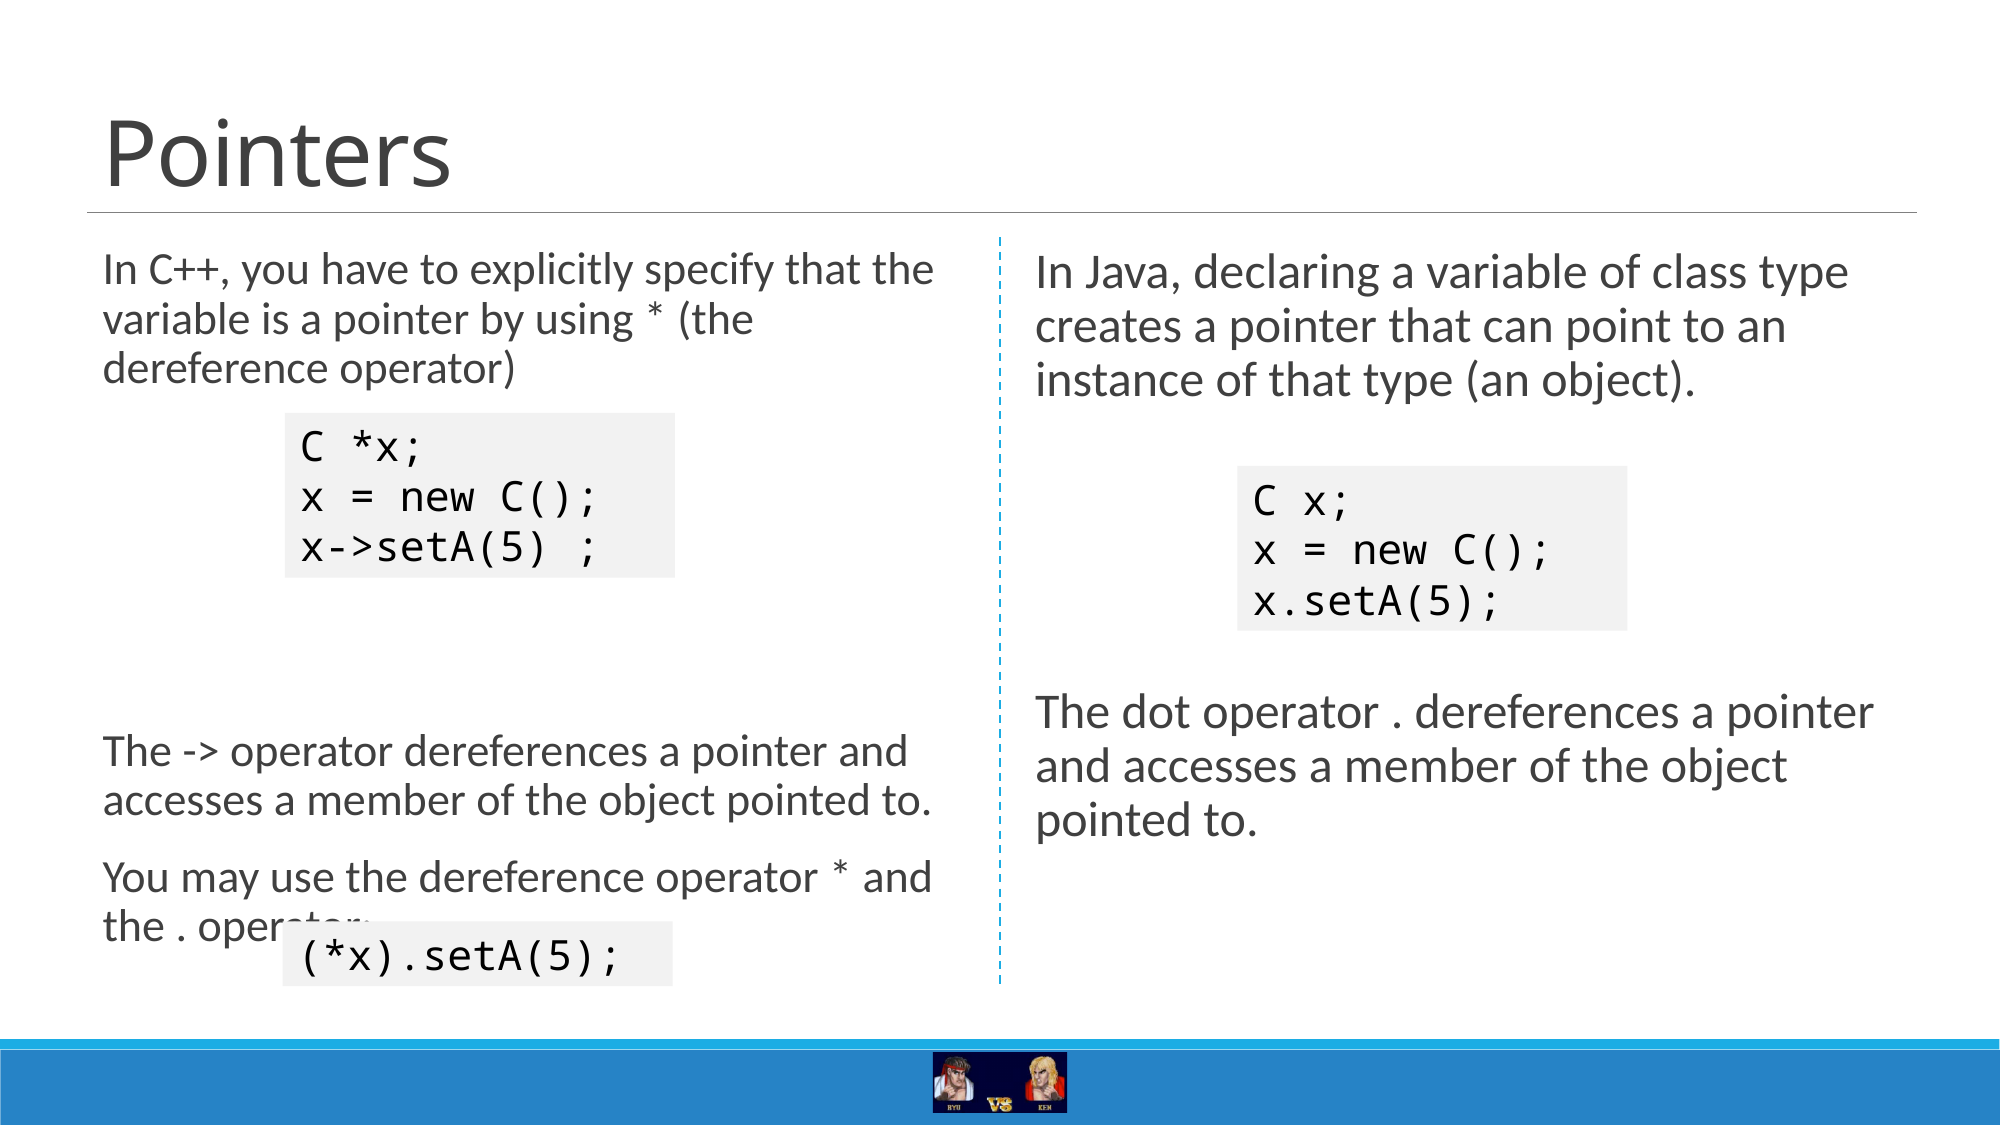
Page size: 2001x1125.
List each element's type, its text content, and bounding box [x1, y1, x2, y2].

text_box C x; x = new C(); x.setA(5); [1237, 465, 1628, 631]
list In Java, declaring a variable of class type creates a pointer that can point to an instance of that type (an object). The dot operator . dereferences a pointer and accesses a member of the object pointed to. [1020, 237, 1913, 1038]
list In C++, you have to explicitly specify that the variable is a pointer by using * (the dereference operator) The -> operator dereferences a pointer and accesses a member of the object pointed to. You may use the dereference operator * and the . operator: [87, 237, 990, 1038]
title Pointers [87, 47, 1913, 213]
text_box (*x).setA(5); [282, 921, 673, 987]
text_box C *x; x = new C(); x->setA(5) ; [284, 412, 675, 578]
picture [932, 1051, 1068, 1114]
